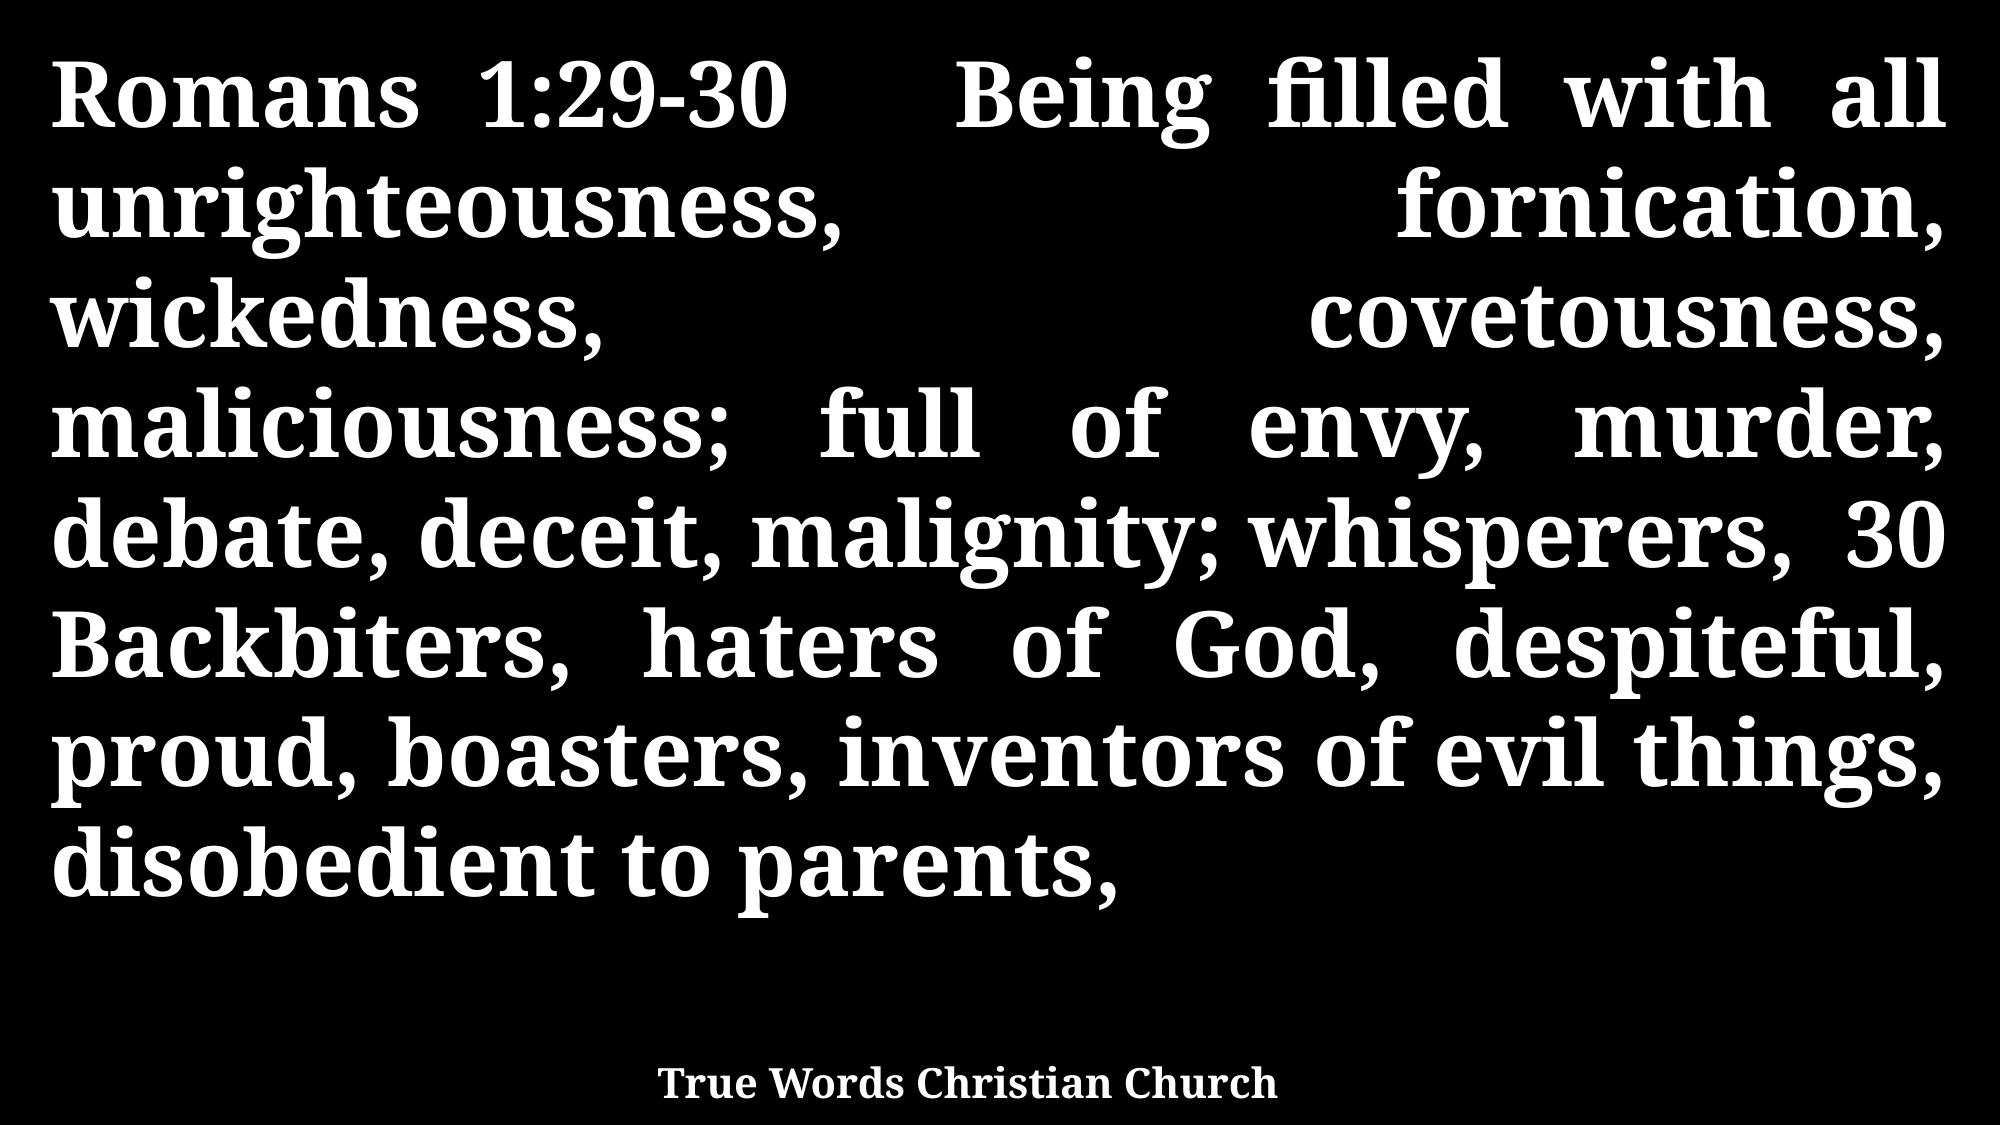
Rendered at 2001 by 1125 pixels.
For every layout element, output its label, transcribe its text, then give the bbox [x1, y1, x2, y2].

text_box Romans 1:29-30 Being filled with all unrighteousness, fornication, wickedness, covetousness, maliciousness; full of envy, murder, debate, deceit, malignity; whisperers, 30 Backbiters, haters of God, despiteful, proud, boasters, inventors of evil things, disobedient to parents, [35, 28, 1965, 923]
text_box True Words Christian Church [642, 1049, 1294, 1114]
